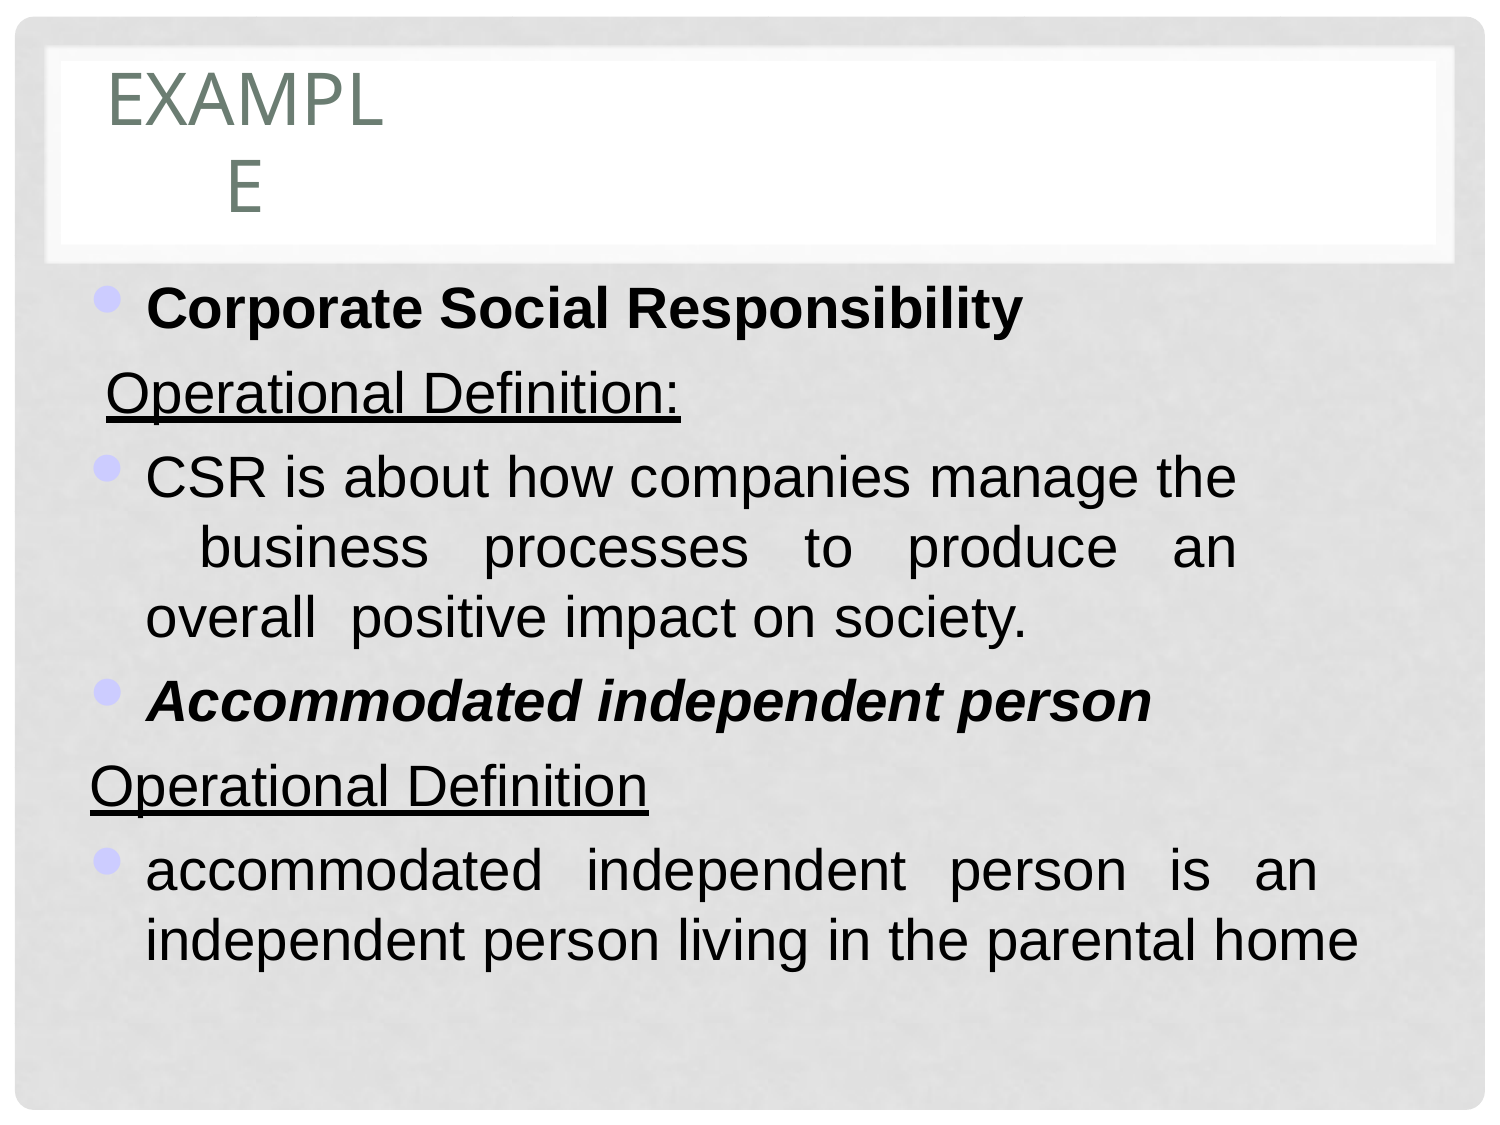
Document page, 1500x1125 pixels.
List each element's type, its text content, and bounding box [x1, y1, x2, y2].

text_box Corporate Social Responsibility Operational Definition: CSR is about how companies manage the business processes to produce an overall positive impact on society. Accommodated independent person Operational Definition accommodated independent person is an independent person living in the parental home [83, 253, 1368, 973]
title Example [87, 43, 400, 234]
